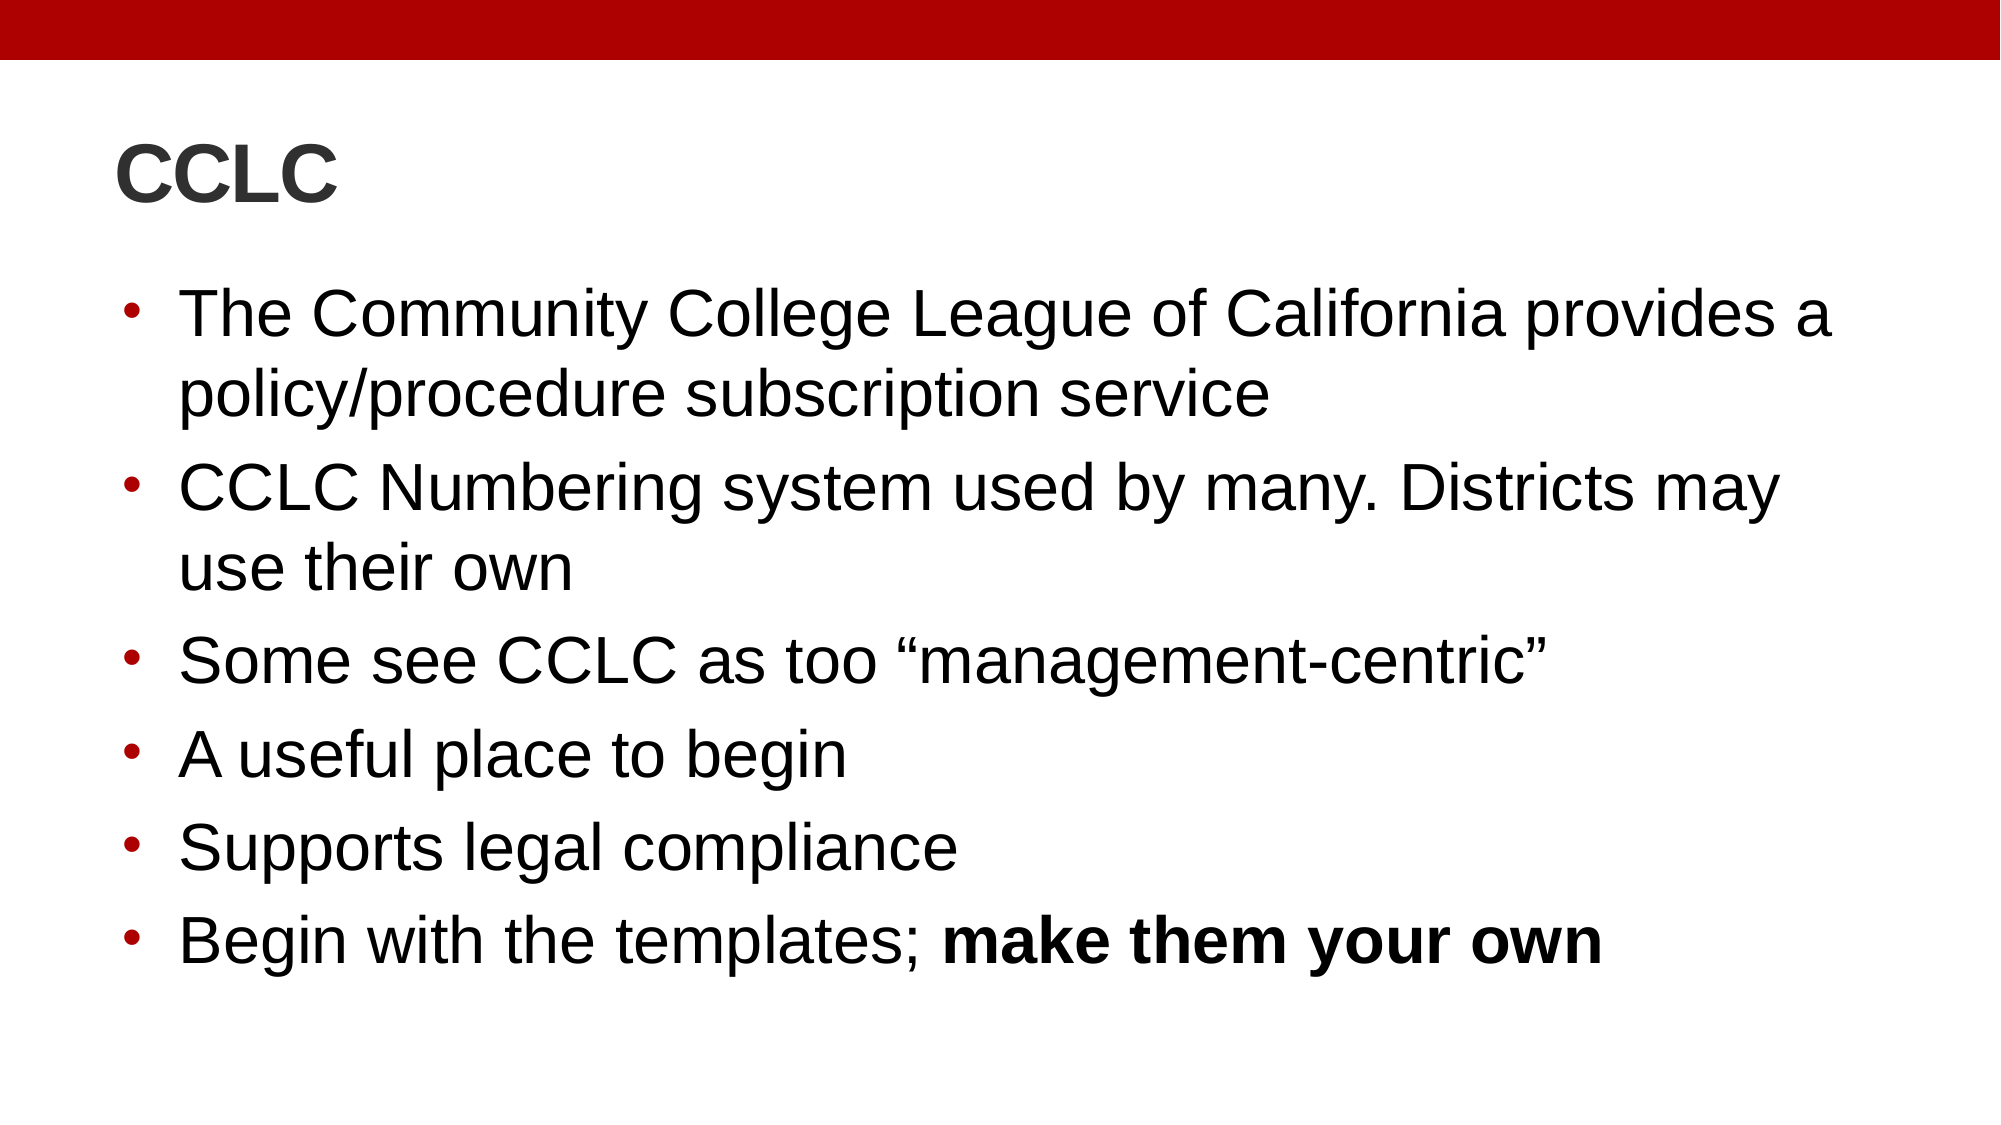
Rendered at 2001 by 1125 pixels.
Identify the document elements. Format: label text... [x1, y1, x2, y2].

list The Community College League of California provides a policy/procedure subscription service CCLC Numbering system used by many. Districts may use their own Some see CCLC as too “management-centric” A useful place to begin Supports legal compliance Begin with the templates; make them your own [99, 262, 1900, 1063]
title CCLC [99, 87, 1900, 250]
